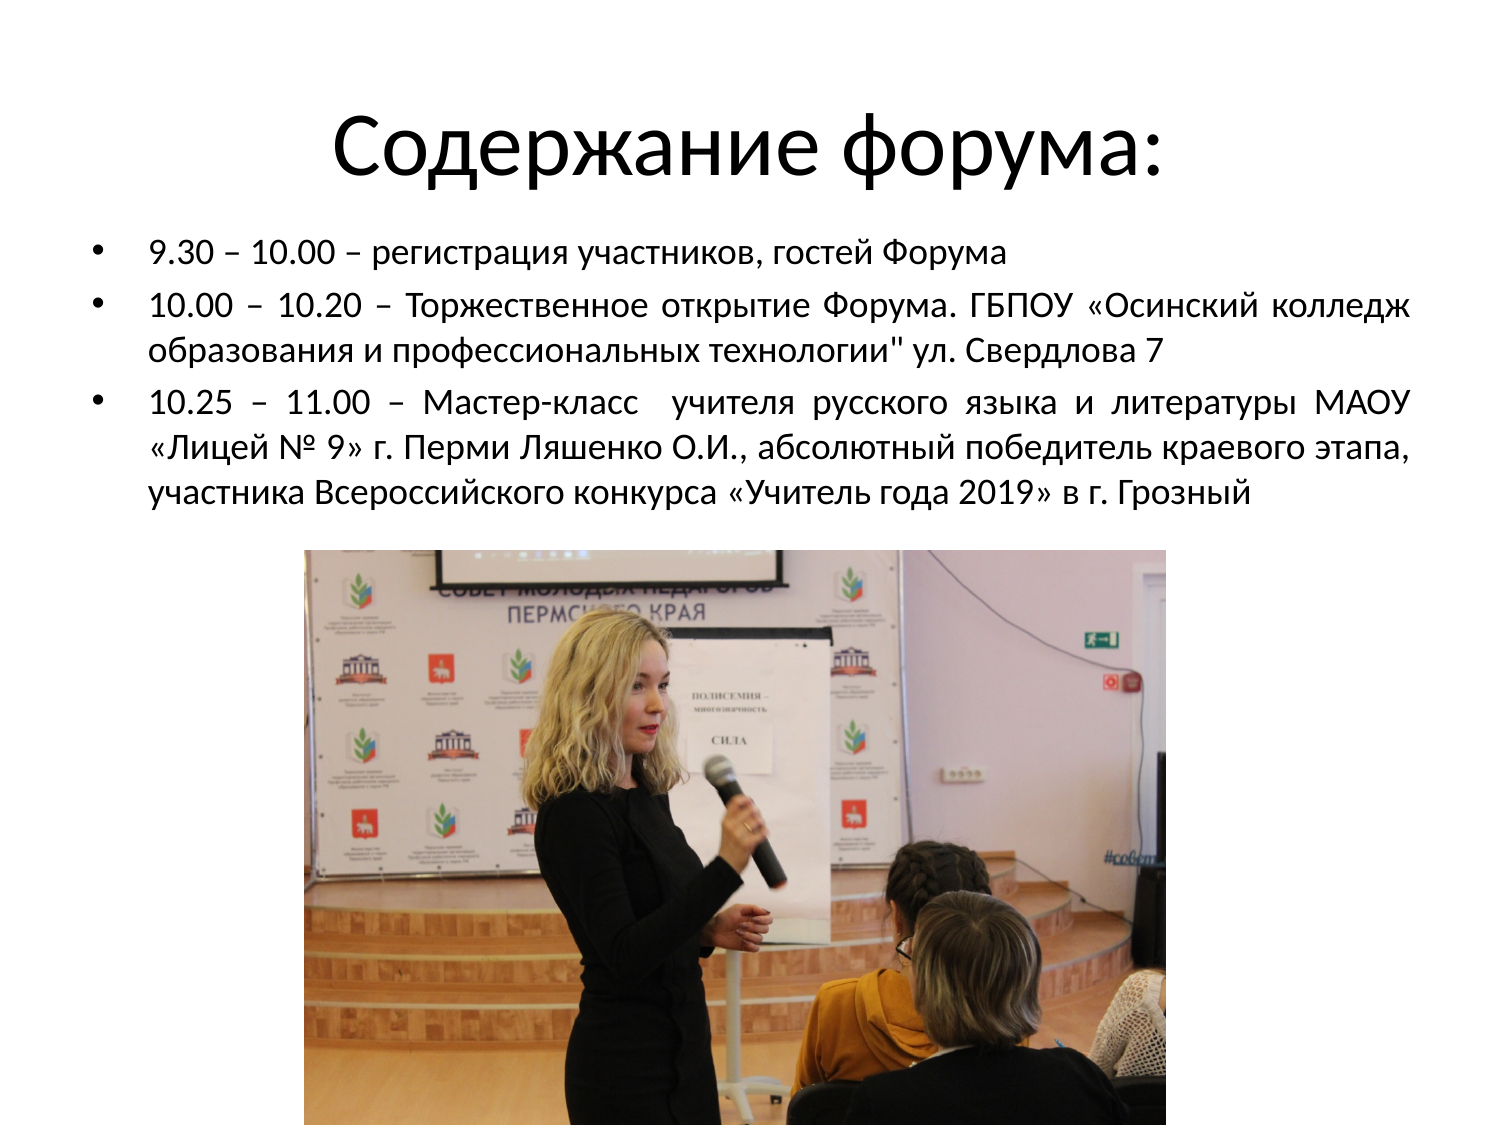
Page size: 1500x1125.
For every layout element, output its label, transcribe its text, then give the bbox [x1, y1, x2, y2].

picture [304, 550, 1166, 1125]
list 9.30 – 10.00 – регистрация участников, гостей Форума 10.00 – 10.20 – Торжественное открытие Форума. ГБПОУ «Осинский колледж образования и профессиональных технологии" ул. Свердлова 7 10.25 – 11.00 – Мастер-класс учителя русского языка и литературы МАОУ «Лицей № 9» г. Перми Ляшенко О.И., абсолютный победитель краевого этапа, участника Всероссийского конкурса «Учитель года 2019» в г. Грозный [76, 219, 1427, 1035]
title Содержание форума: [75, 45, 1425, 233]
